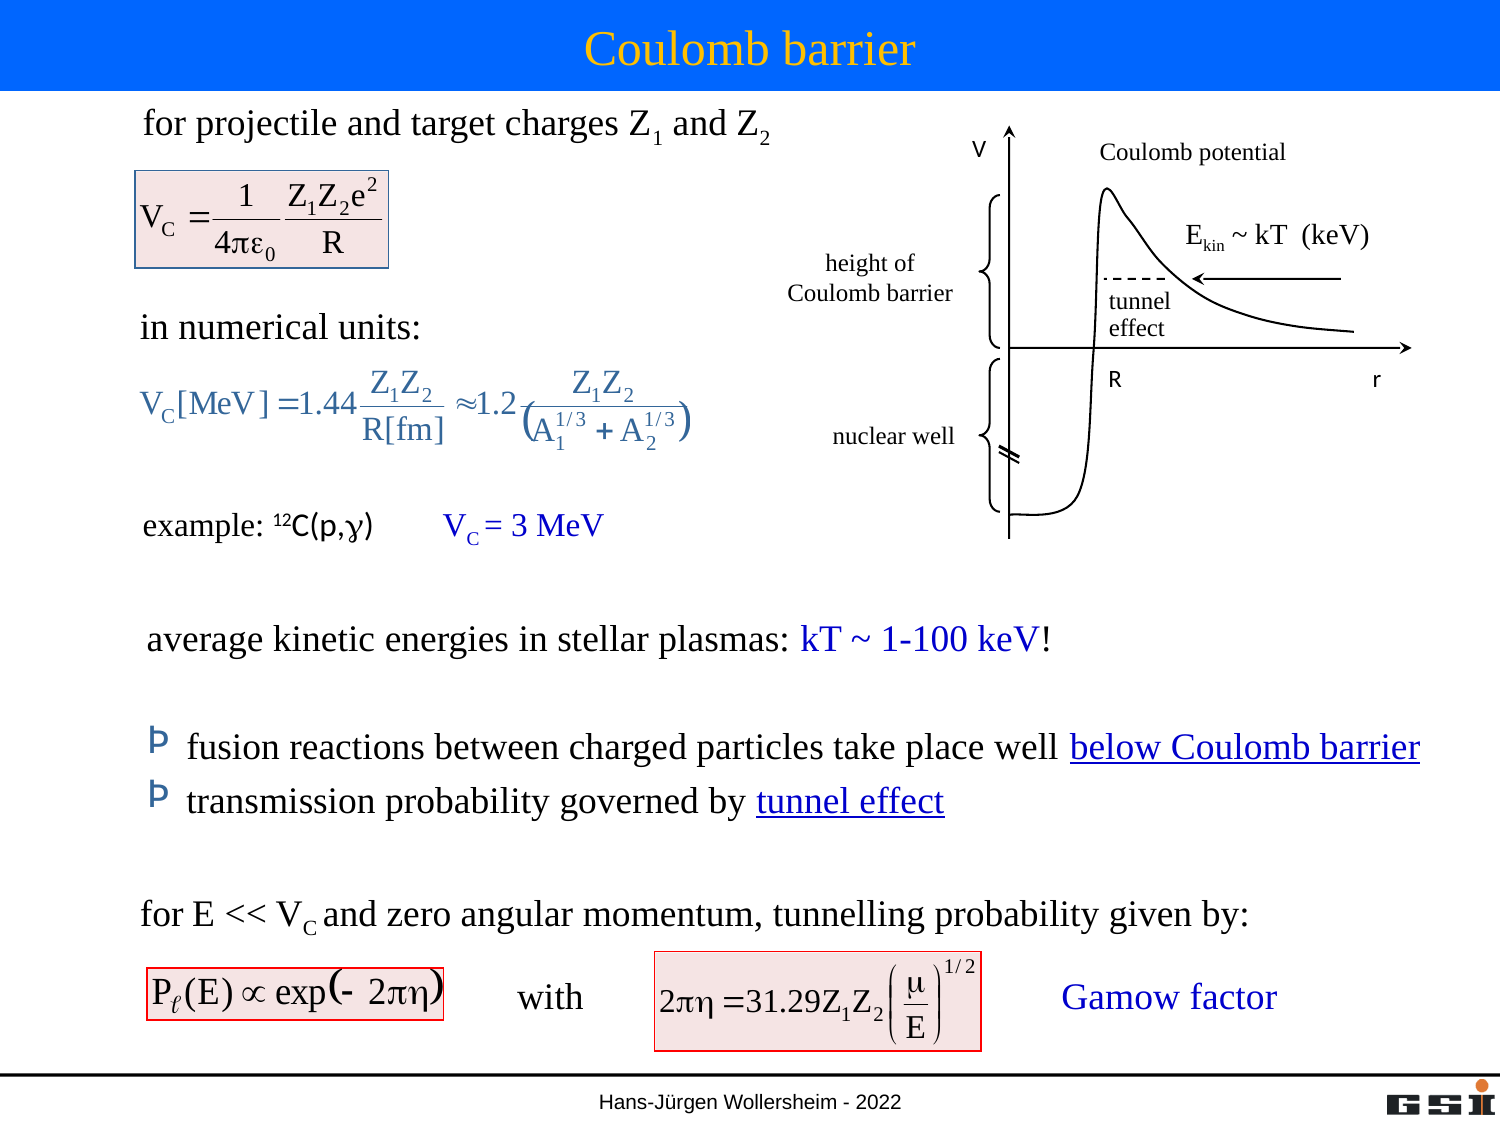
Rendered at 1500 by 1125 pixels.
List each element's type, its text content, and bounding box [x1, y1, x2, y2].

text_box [135, 171, 389, 268]
text_box r [1357, 354, 1397, 400]
text_box nuclear well [817, 412, 971, 458]
text_box [1399, 341, 1412, 355]
text_box [979, 358, 1000, 512]
text_box Gamow factor [1046, 964, 1293, 1024]
picture [1387, 1079, 1495, 1115]
text_box Ekin ~ kT (keV) [1170, 207, 1385, 263]
text_box example: 12C(p,g) VC = 3 MeV [127, 496, 620, 557]
text_box R [1093, 354, 1137, 400]
text_box in numerical units: [125, 295, 438, 355]
text_box for projectile and target charges Z1 and Z2 [127, 90, 786, 157]
text_box with [502, 964, 599, 1024]
text_box height of Coulomb barrier [772, 239, 968, 314]
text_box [147, 968, 444, 1020]
text_box [1010, 349, 1322, 515]
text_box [135, 361, 690, 454]
title Coulomb barrier [0, 0, 1500, 91]
text_box [1191, 272, 1205, 286]
text_box [979, 195, 1000, 348]
text_box for E << VC and zero angular momentum, tunnelling probability given by: [125, 881, 1266, 948]
text_box [1093, 188, 1354, 347]
text_box average kinetic energies in stellar plasmas: kT ~ 1-100 keV! fusion reactions between charged particles take place well below Coulomb barrier transmission probability governed by tunnel effect [131, 597, 1436, 829]
text_box [1002, 125, 1016, 138]
text_box V [957, 125, 1002, 170]
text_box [655, 952, 981, 1051]
text_box Coulomb potential [1084, 128, 1302, 174]
text_box tunnel effect [1182, 280, 1214, 302]
